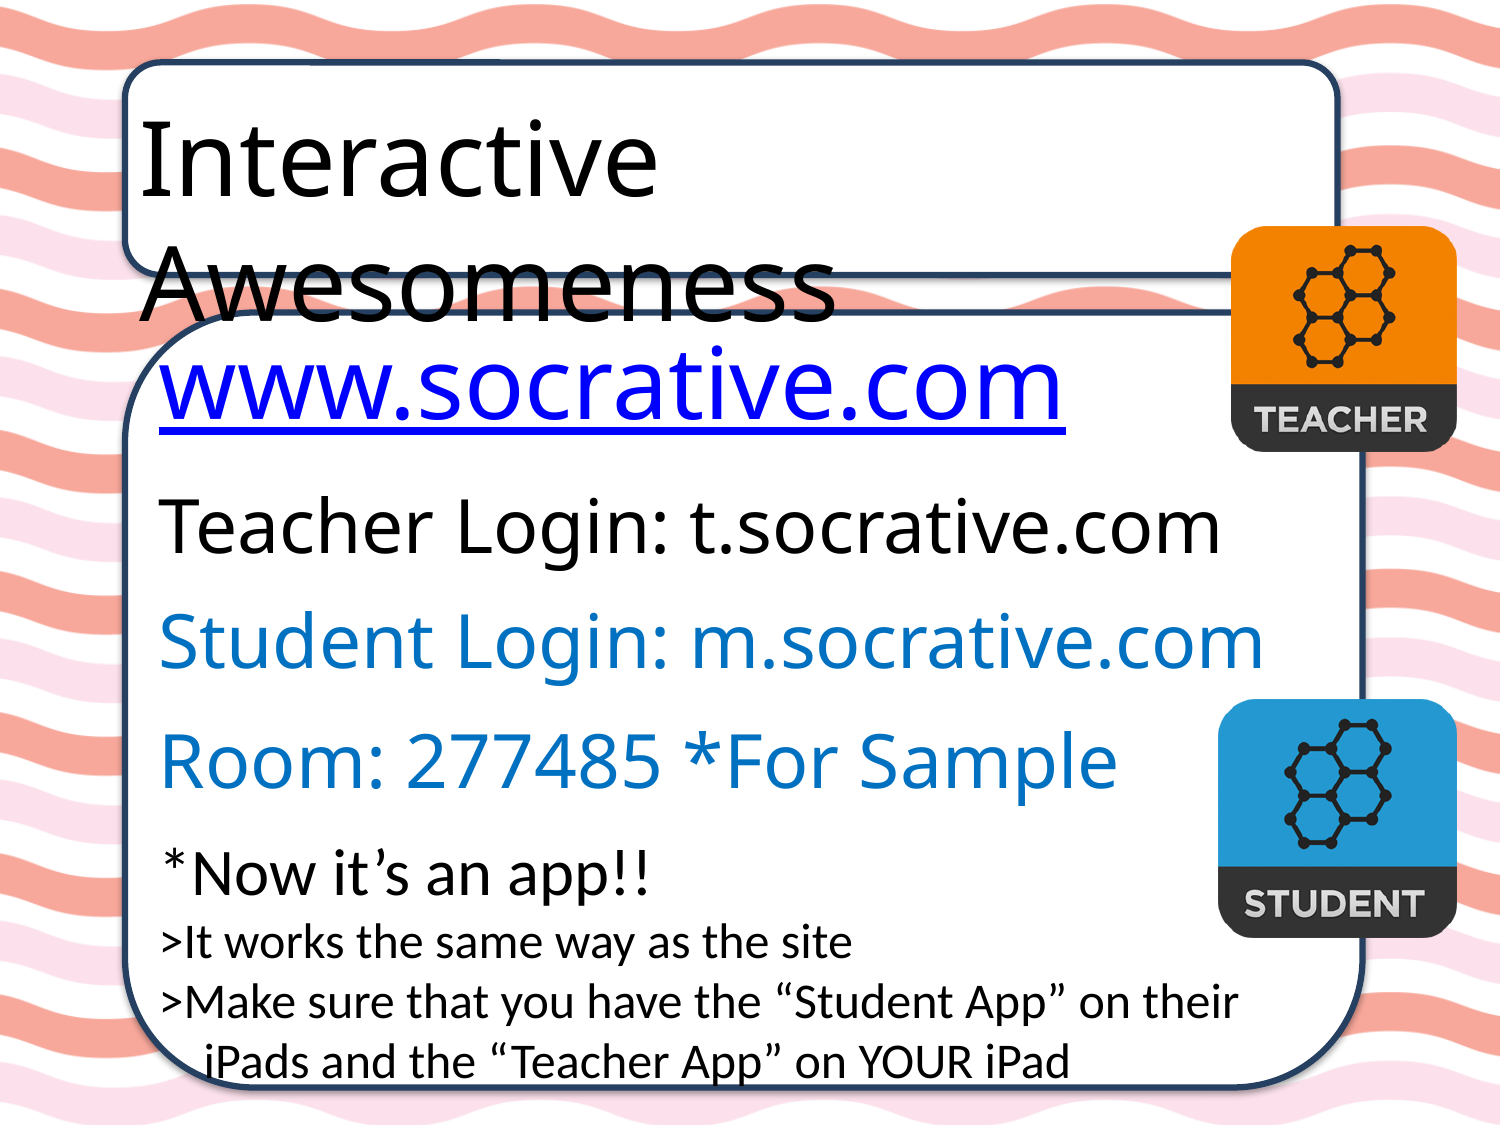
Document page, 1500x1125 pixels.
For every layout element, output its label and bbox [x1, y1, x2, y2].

list [0, 0, 1500, 1125]
picture [1230, 226, 1457, 452]
picture [1218, 699, 1457, 938]
